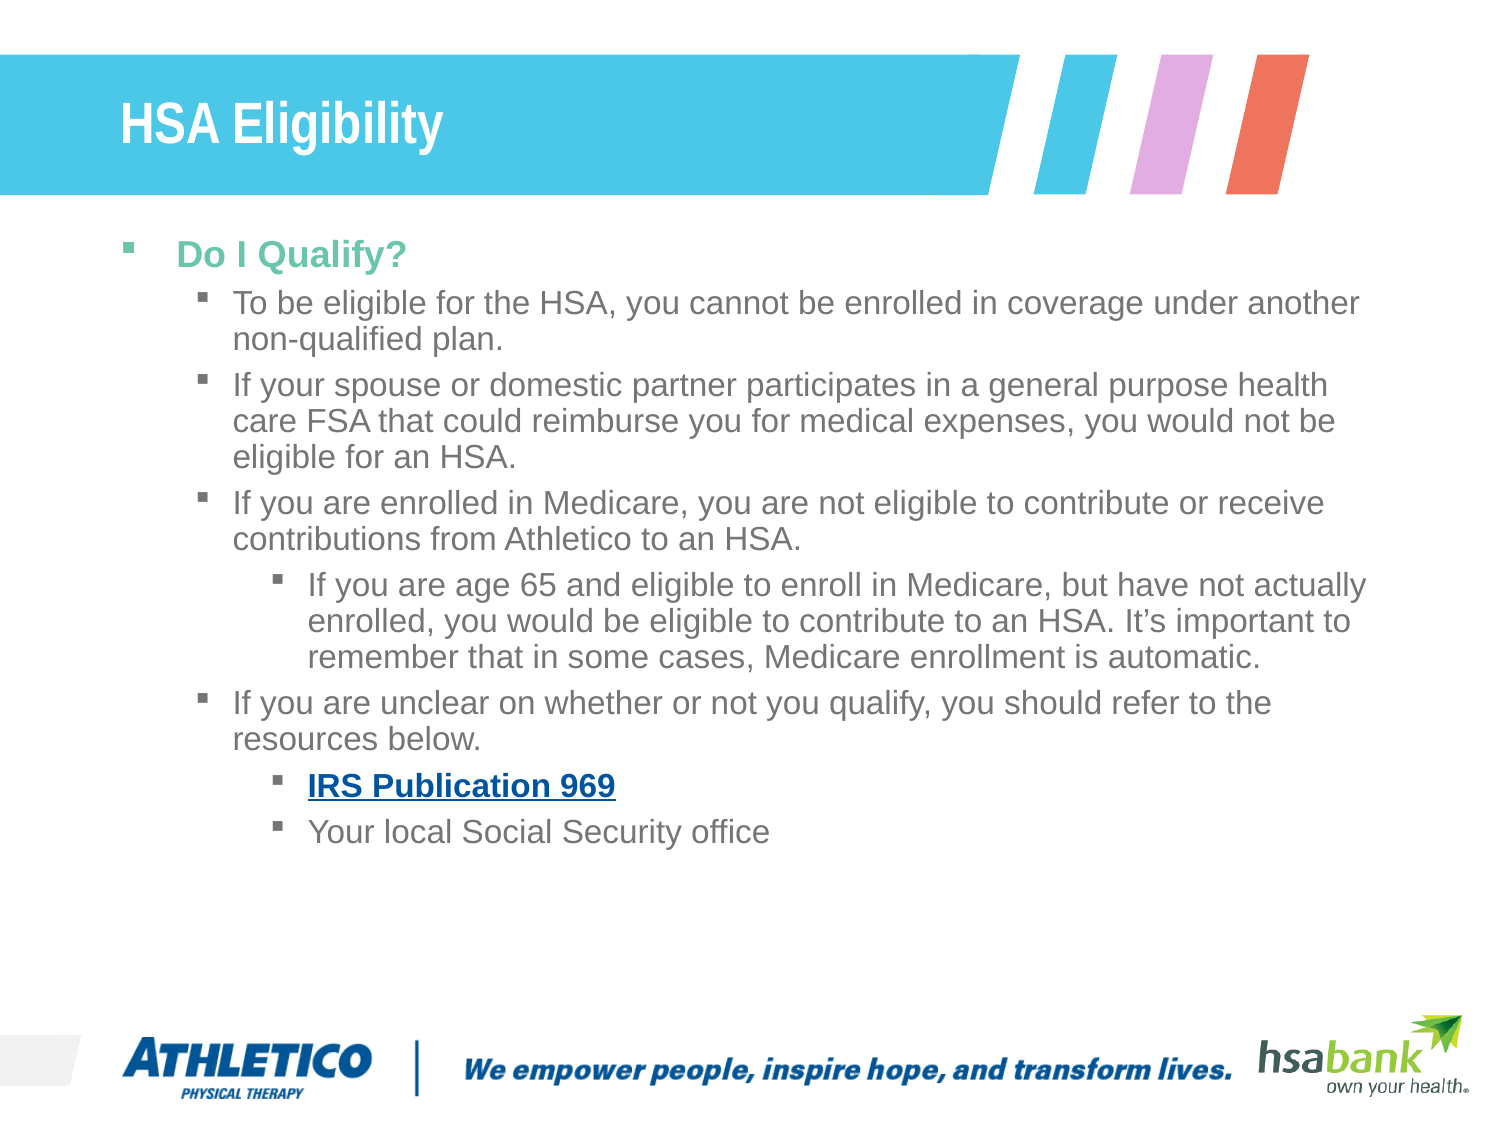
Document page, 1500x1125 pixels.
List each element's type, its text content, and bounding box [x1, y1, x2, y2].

title HSA Eligibility [105, 91, 981, 159]
list Do I Qualify? To be eligible for the HSA, you cannot be enrolled in coverage under another non-qualified plan. If your spouse or domestic partner participates in a general purpose health care FSA that could reimburse you for medical expenses, you would not be eligible for an HSA. If you are enrolled in Medicare, you are not eligible to contribute or receive contributions from Athletico to an HSA. If you are age 65 and eligible to enroll in Medicare, but have not actually enrolled, you would be eligible to contribute to an HSA. It’s important to remember that in some cases, Medicare enrollment is automatic. If you are unclear on whether or not you qualify, you should refer to the resources below. IRS Publication 969 Your local Social Security office [105, 227, 1399, 940]
slide_number 13 [1085, 1034, 1251, 1095]
picture [85, 995, 1475, 1100]
